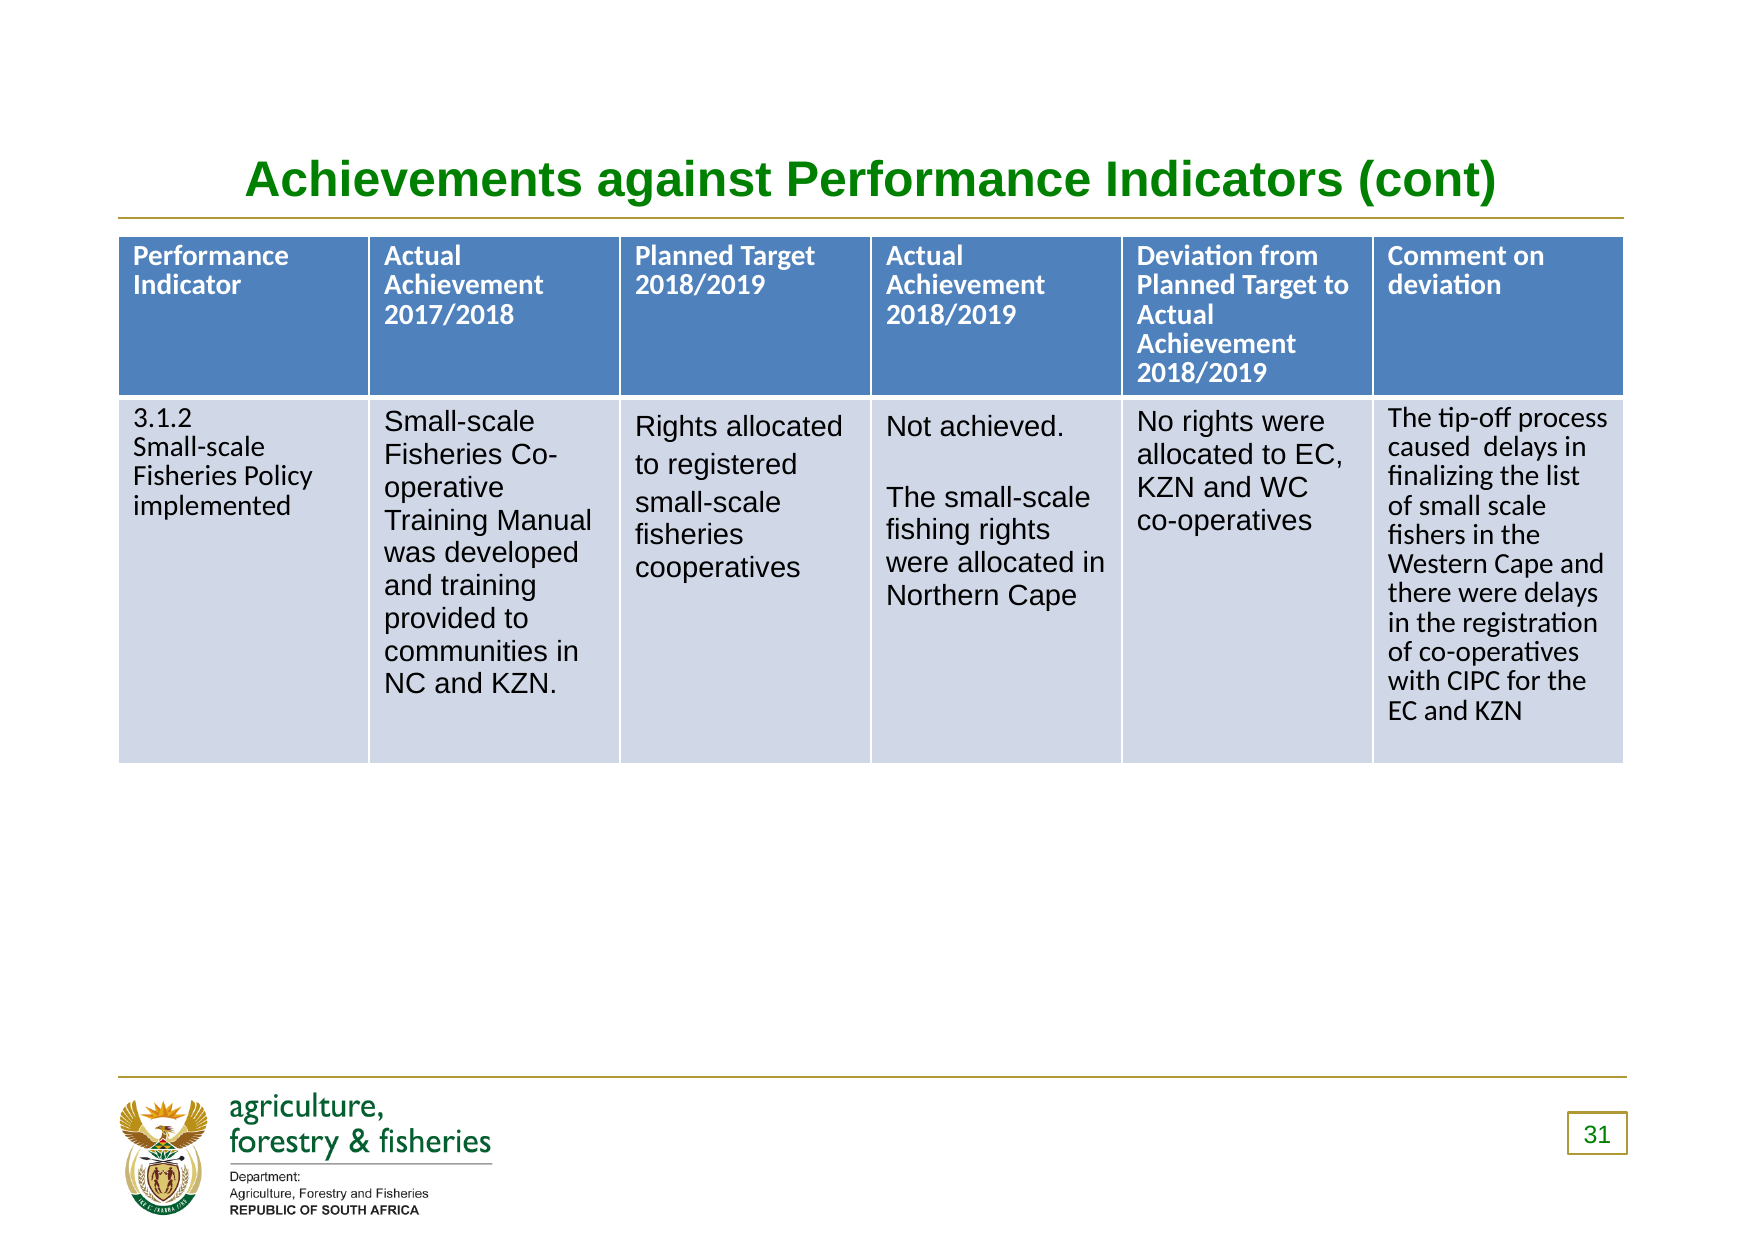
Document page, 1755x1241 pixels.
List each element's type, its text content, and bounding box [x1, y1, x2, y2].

title Achievements against Performance Indicators (cont) [118, 88, 1624, 207]
table_cell No rights were allocated to EC, KZN and WC co-operatives [1123, 400, 1372, 763]
table_cell 3.1.2 Small-scale Fisheries Policy implemented [119, 400, 368, 763]
table_header Actual Achievement 2018/2019 [872, 237, 1121, 395]
table_cell Rights allocated to registered small-scale fisheries cooperatives [621, 400, 870, 763]
table_header Performance Indicator [119, 237, 368, 395]
slide_number 31 [1567, 1111, 1628, 1155]
picture [118, 1090, 493, 1218]
table_cell The tip-off process caused delays in finalizing the list of small scale fishers in the Western Cape and there were delays in the registration of co-operatives with CIPC for the EC and KZN [1374, 400, 1623, 763]
table_header Actual Achievement 2017/2018 [370, 237, 619, 395]
table_header Comment on deviation [1374, 237, 1623, 395]
table_header Deviation from Planned Target to Actual Achievement 2018/2019 [1123, 237, 1372, 395]
table_cell Small-scale Fisheries Co-operative Training Manual was developed and training provided to communities in NC and KZN. [370, 400, 619, 763]
table_cell Not achieved. The small-scale fishing rights were allocated in Northern Cape [872, 400, 1121, 763]
table_header Planned Target 2018/2019 [621, 237, 870, 395]
